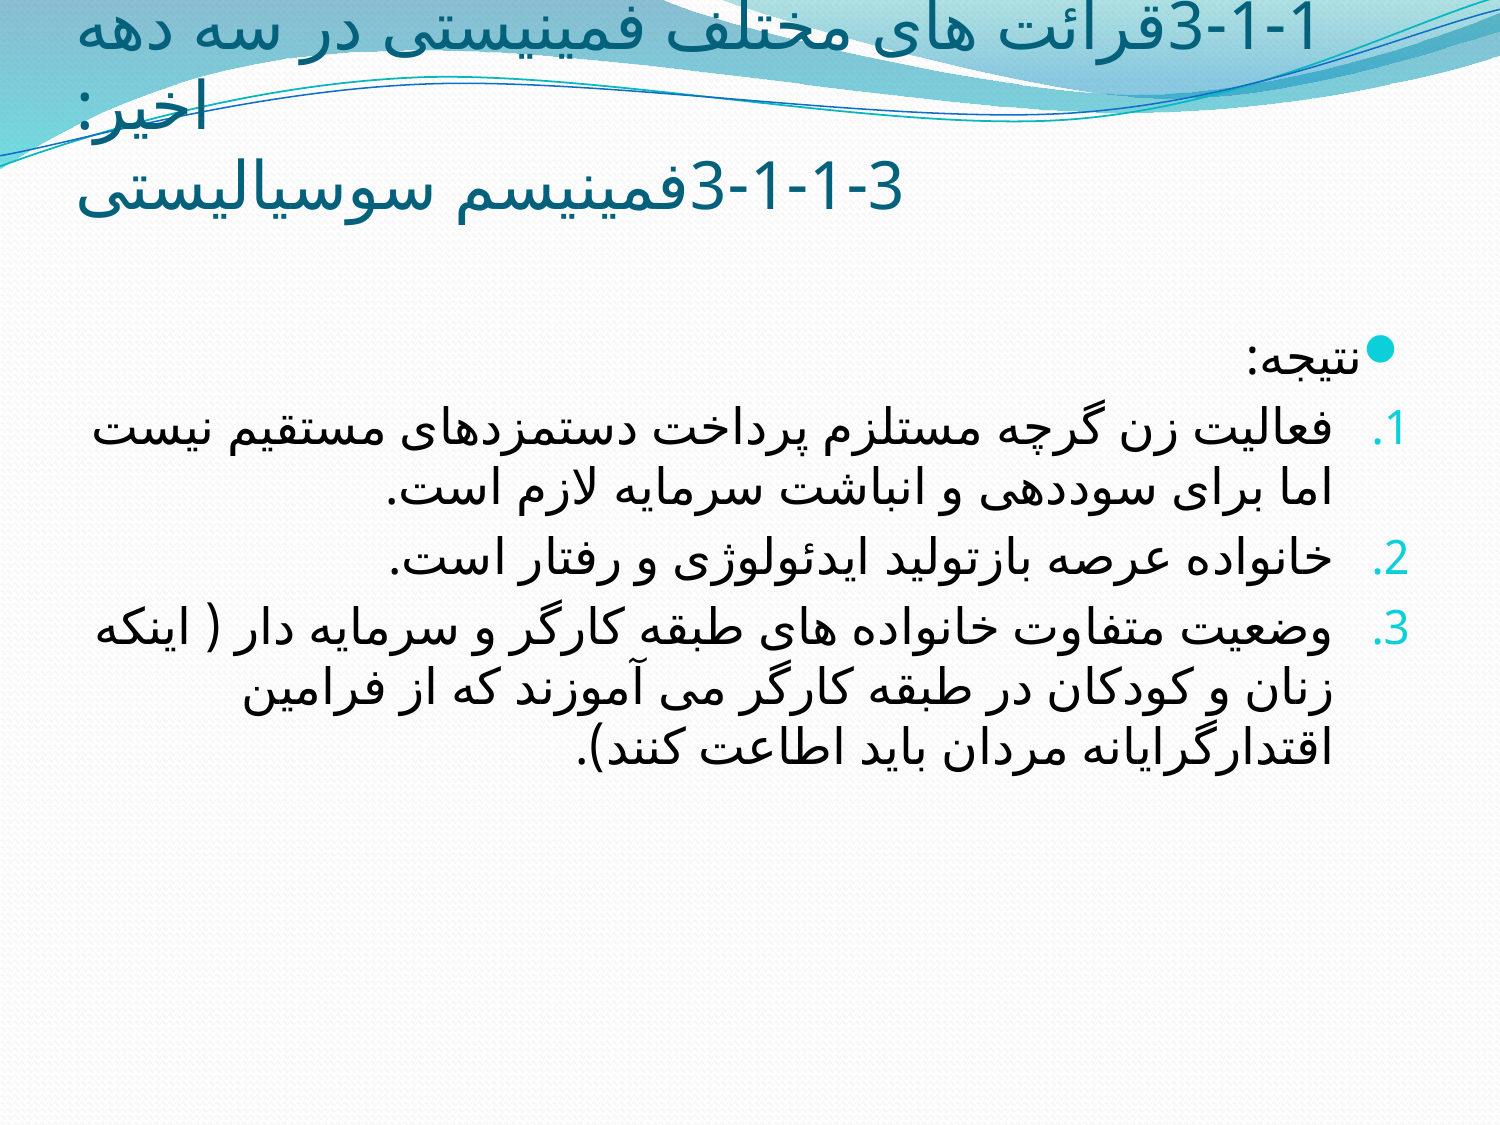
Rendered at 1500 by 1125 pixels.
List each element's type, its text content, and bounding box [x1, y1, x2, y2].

title 3-1-1قرائت های مختلف فمینیستی در سه دهه اخیر: 3-1-1-3فمینیسم سوسیالیستی [75, 115, 1425, 303]
list نتیجه: فعالیت زن گرچه مستلزم پرداخت دستمزدهای مستقیم نیست اما برای سوددهی و انباشت سرمایه لازم است. خانواده عرصه بازتولید ایدئولوژی و رفتار است. وضعیت متفاوت خانواده های طبقه کارگر و سرمایه دار ( اینکه زنان و کودکان در طبقه کارگر می آموزند که از فرامین اقتدارگرایانه مردان باید اطاعت کنند). [75, 317, 1425, 1038]
